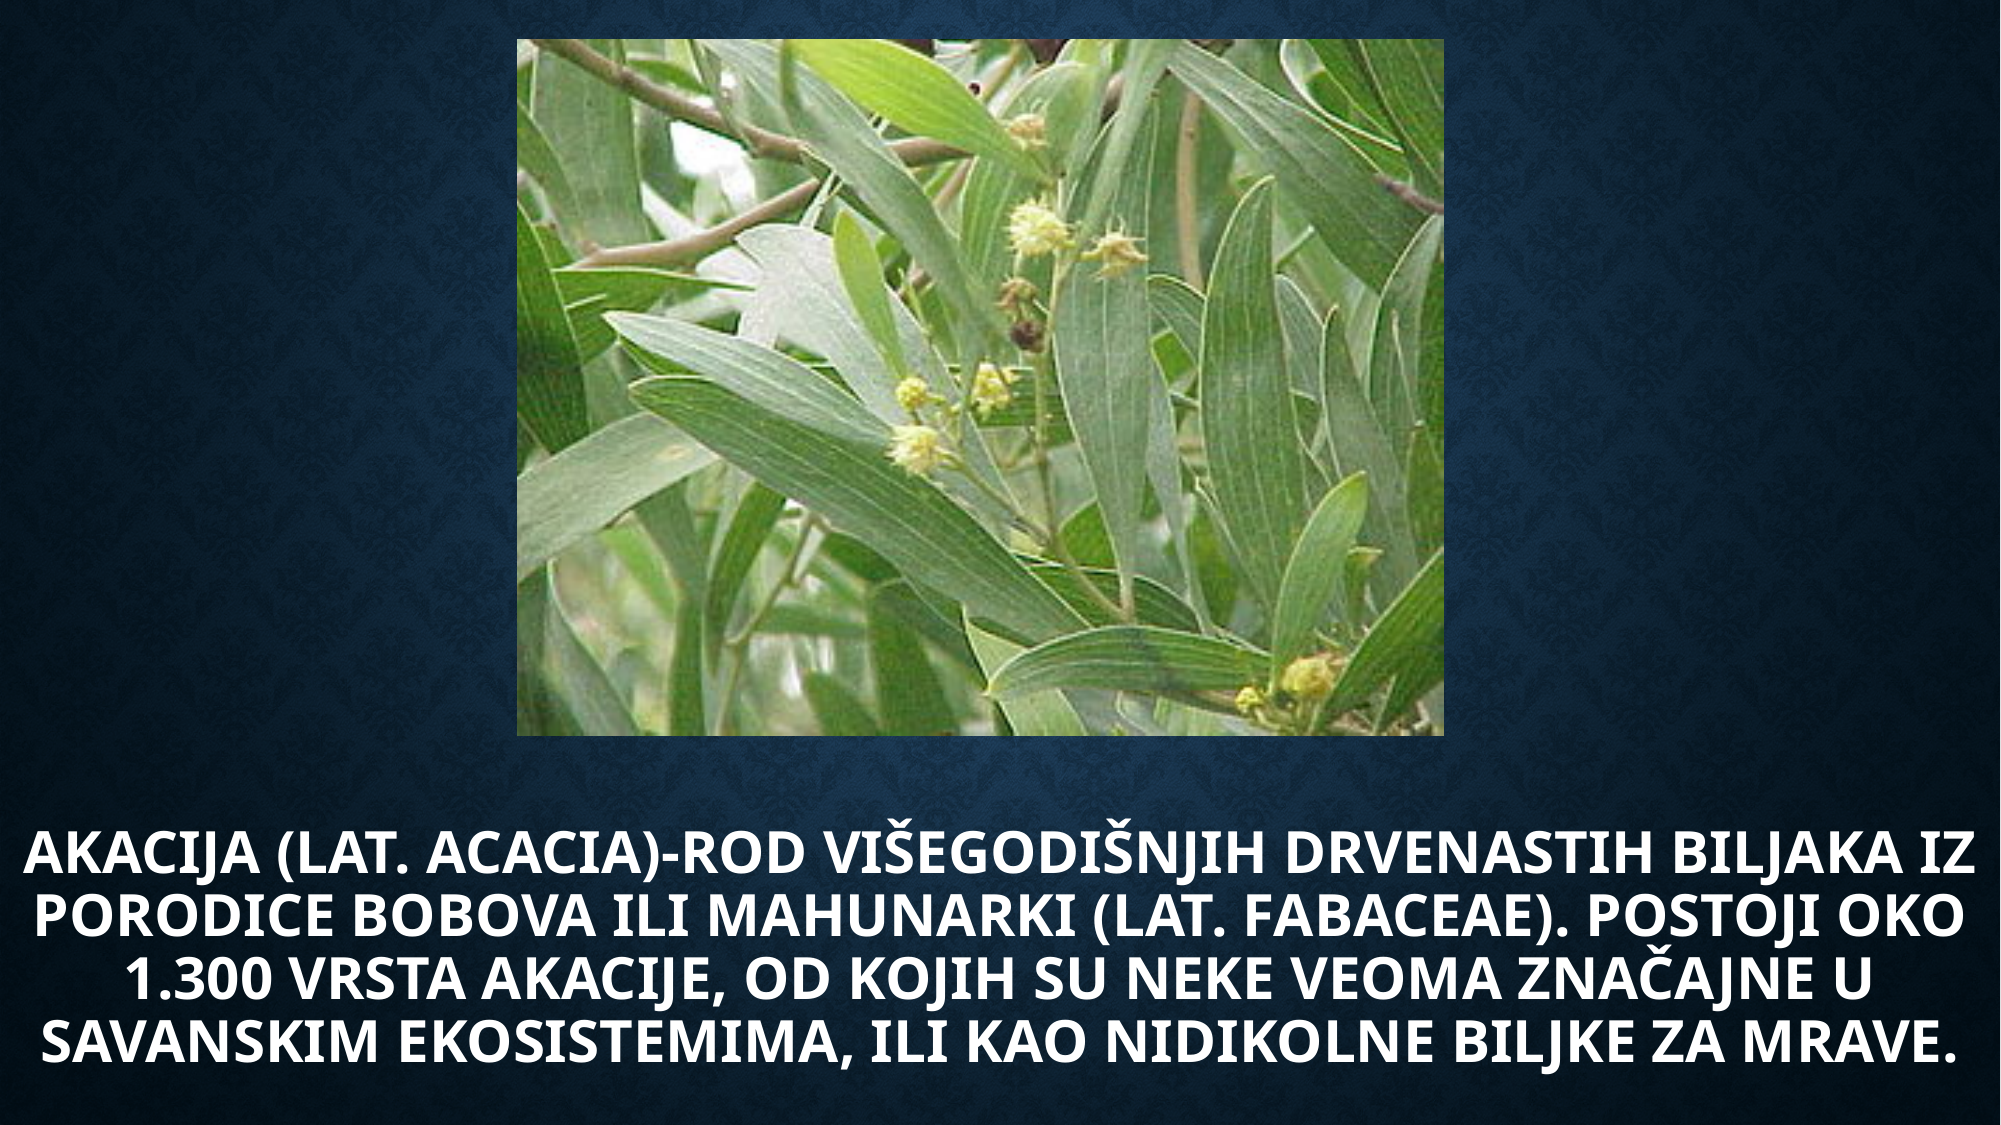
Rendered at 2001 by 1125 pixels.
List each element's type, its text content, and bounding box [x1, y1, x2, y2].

title Akacija (lat. Acacia)-rod višegodišnjih drvenastih biljaka iz porodice bobova ili mahunarki (lat. Fabaceae). Postoji oko 1.300 vrsta akacije, od kojih su neke veoma značajne u savanskim ekosistemima, ili kao nidikolne biljke za mrave. [0, 773, 2000, 1125]
picture [516, 39, 1445, 737]
